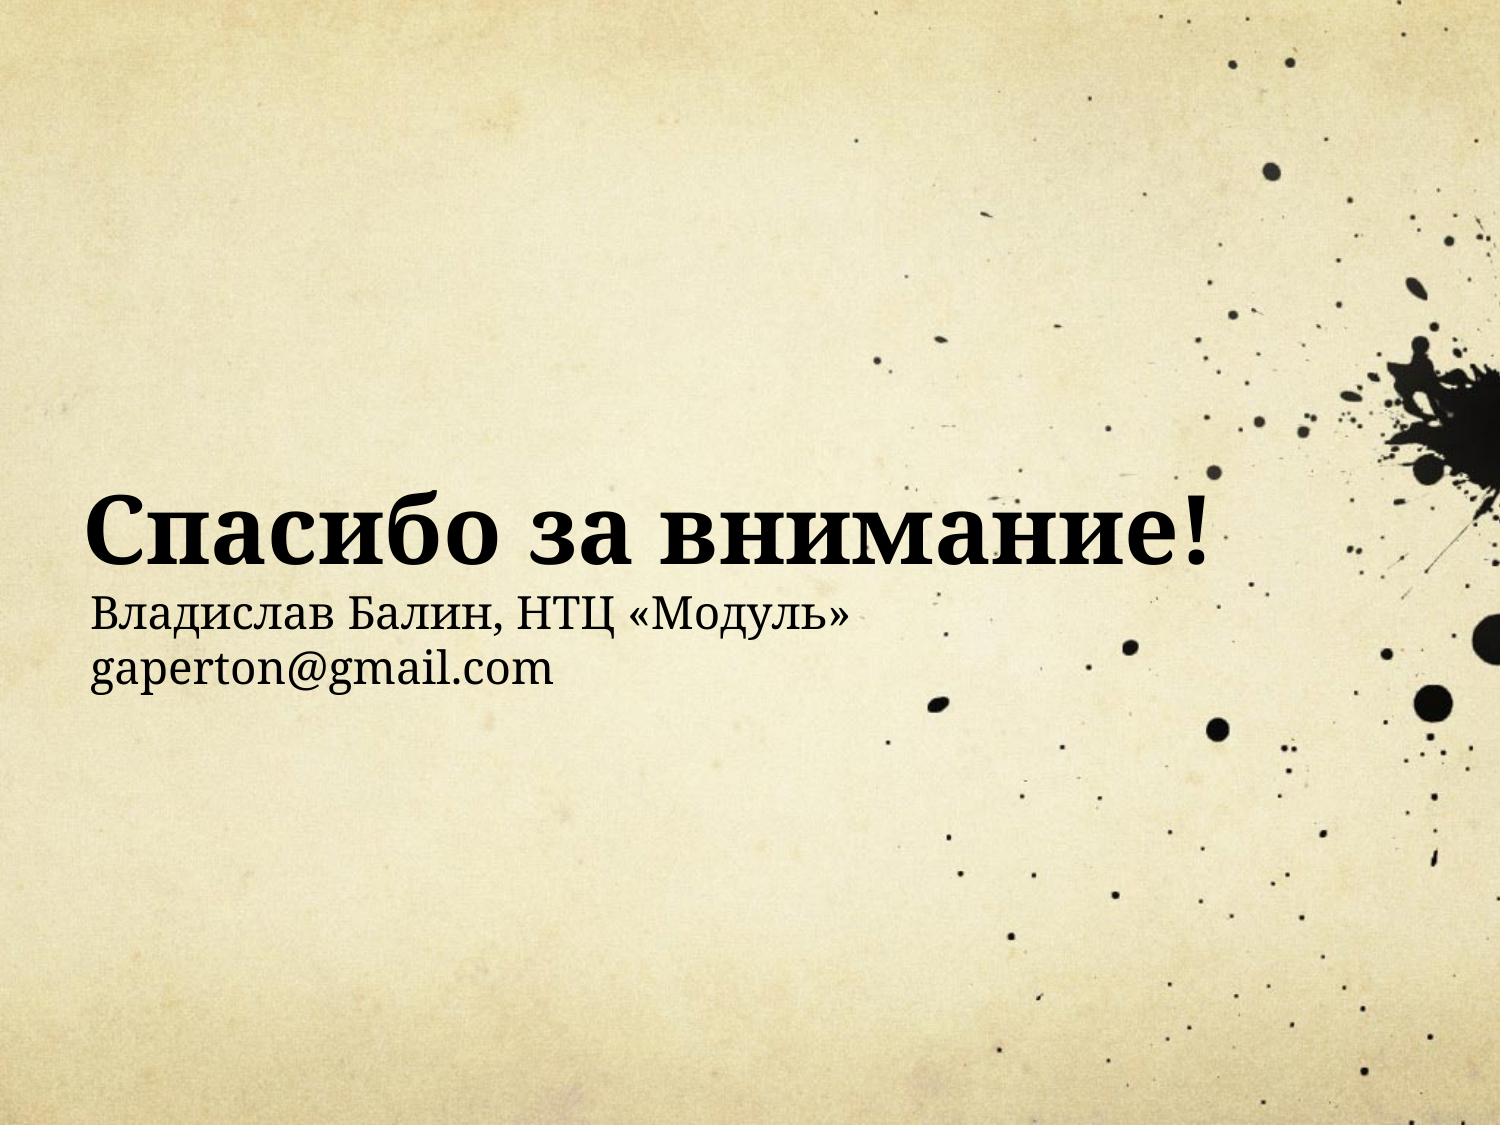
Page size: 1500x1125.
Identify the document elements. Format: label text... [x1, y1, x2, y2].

list Владислав Балин, НТЦ «Модуль» gaperton@gmail.com [75, 583, 1350, 746]
picture [0, 0, 1500, 1125]
title Спасибо за внимание! [75, 360, 1350, 583]
